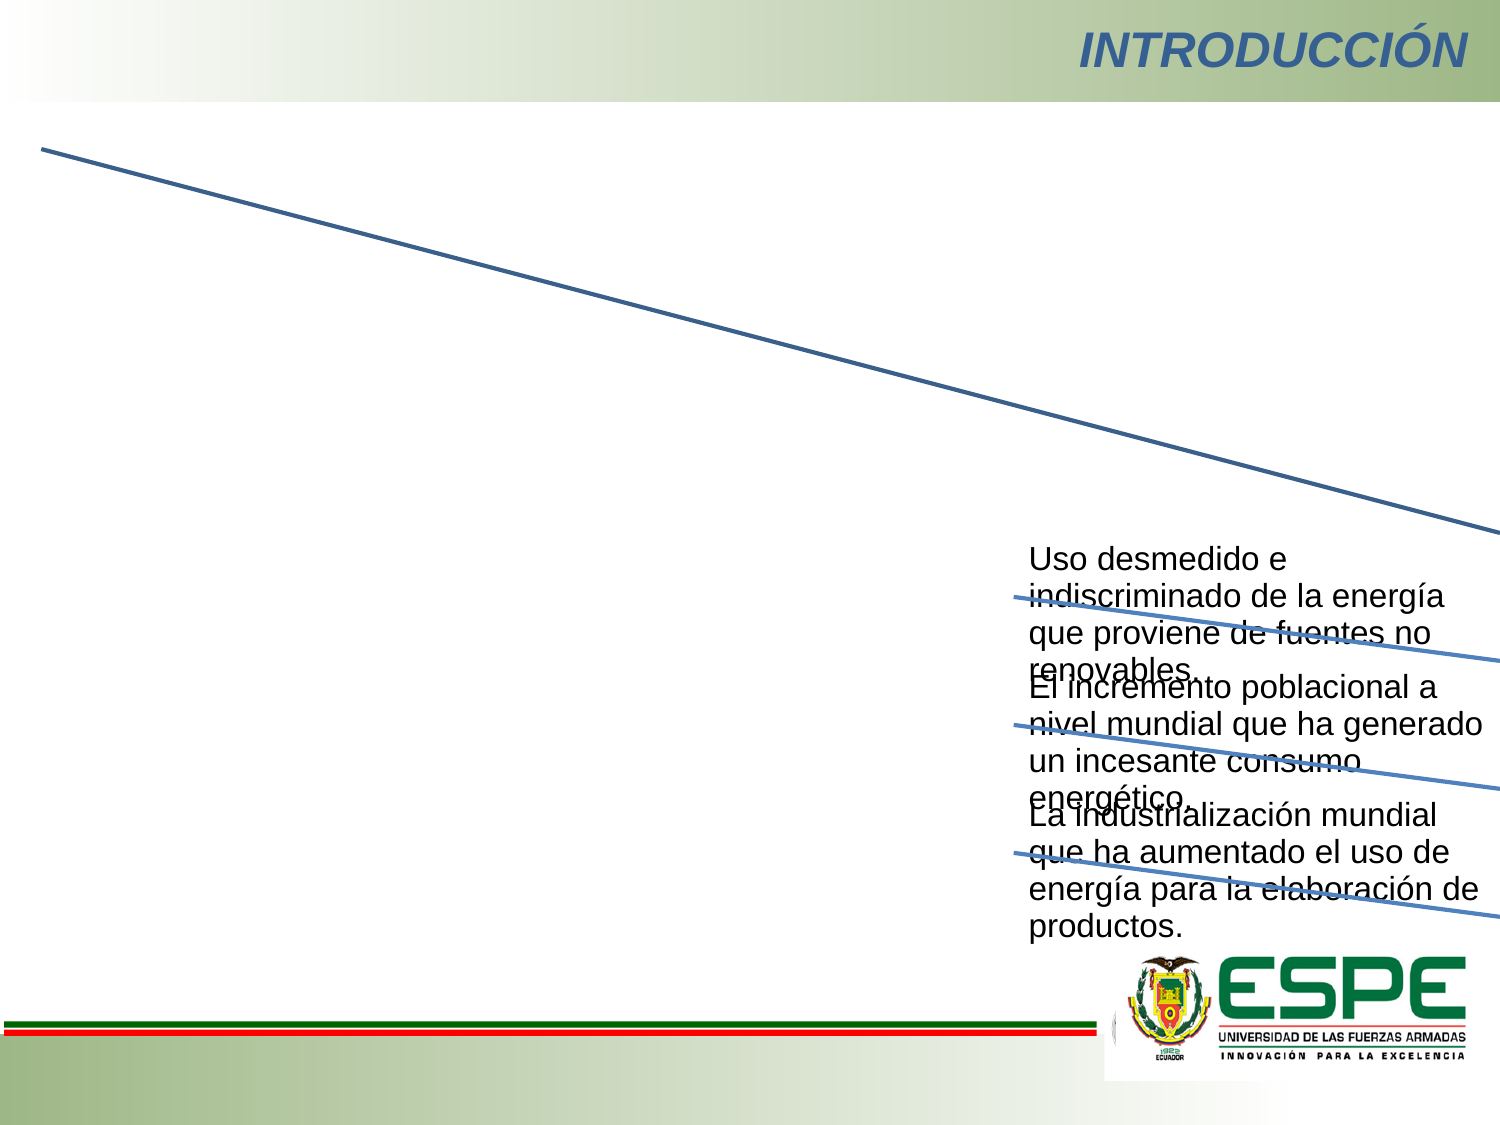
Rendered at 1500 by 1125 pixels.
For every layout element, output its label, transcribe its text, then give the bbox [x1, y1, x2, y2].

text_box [41, 148, 1500, 918]
picture [1104, 940, 1483, 1081]
text_box INTRODUCCIÓN [1057, 9, 1483, 90]
